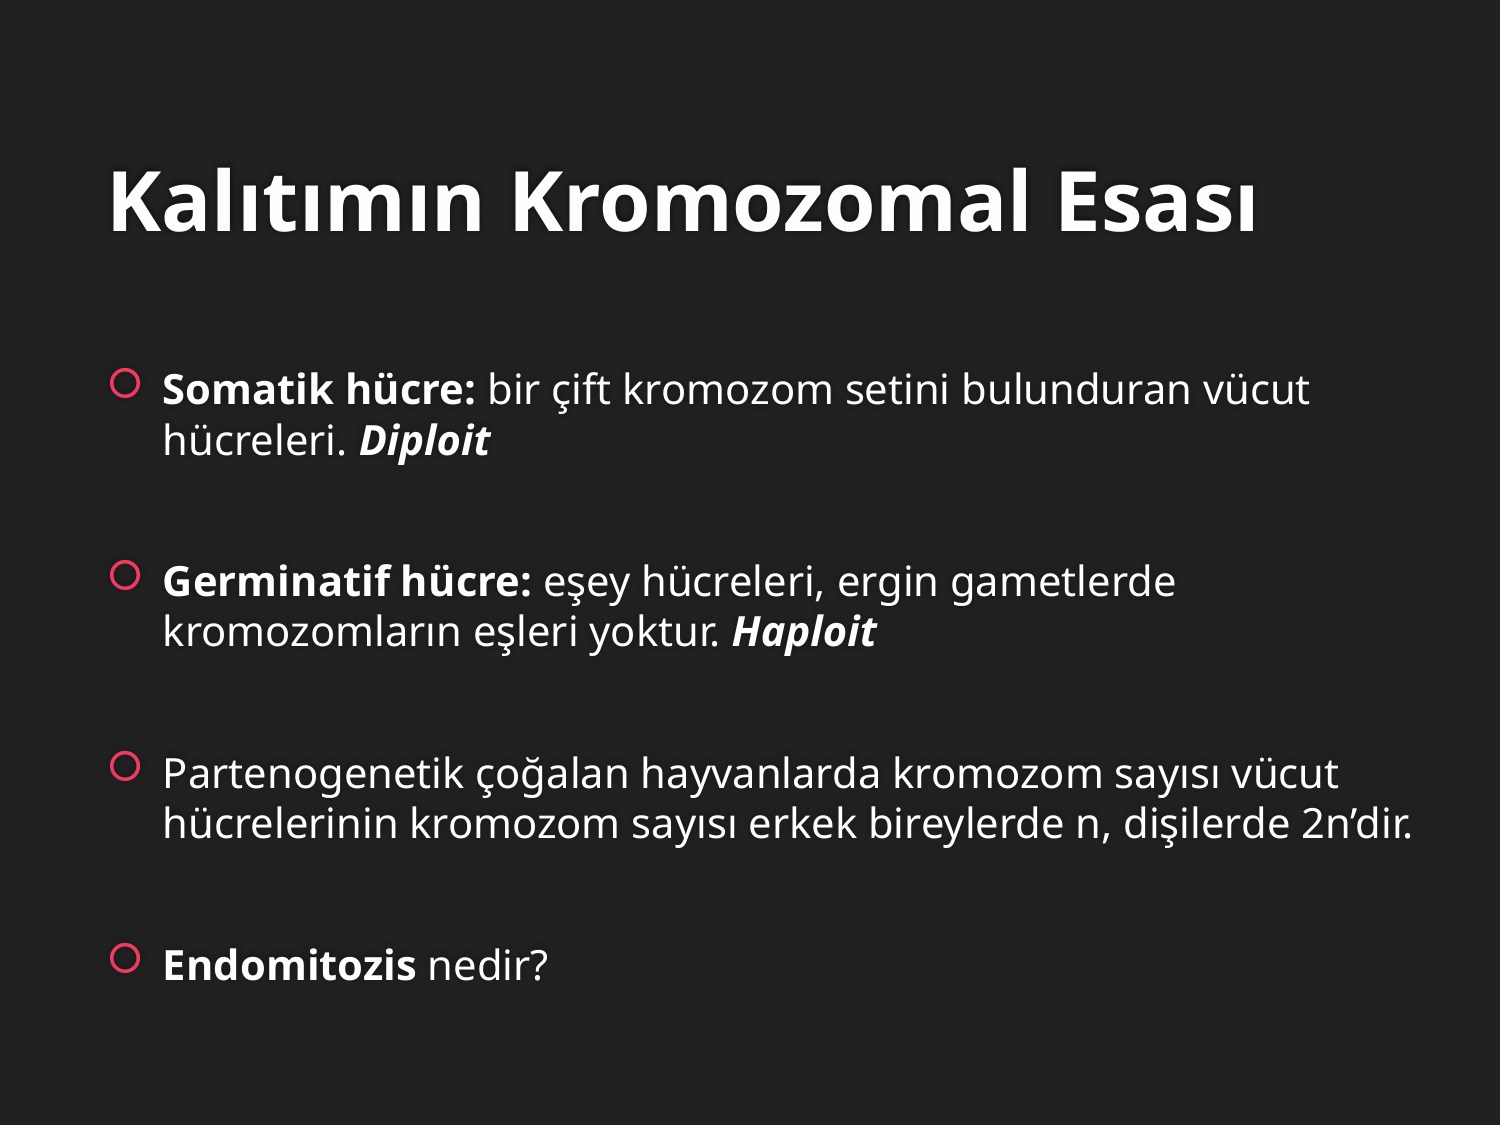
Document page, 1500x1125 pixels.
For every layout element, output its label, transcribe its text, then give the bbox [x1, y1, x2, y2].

title Kalıtımın Kromozomal Esası [91, 136, 1393, 256]
list Somatik hücre: bir çift kromozom setini bulunduran vücut hücreleri. Diploit Germinatif hücre: eşey hücreleri, ergin gametlerde kromozomların eşleri yoktur. Haploit Partenogenetik çoğalan hayvanlarda kromozom sayısı vücut hücrelerinin kromozom sayısı erkek bireylerde n, dişilerde 2n’dir. Endomitozis nedir? [91, 310, 1457, 1042]
